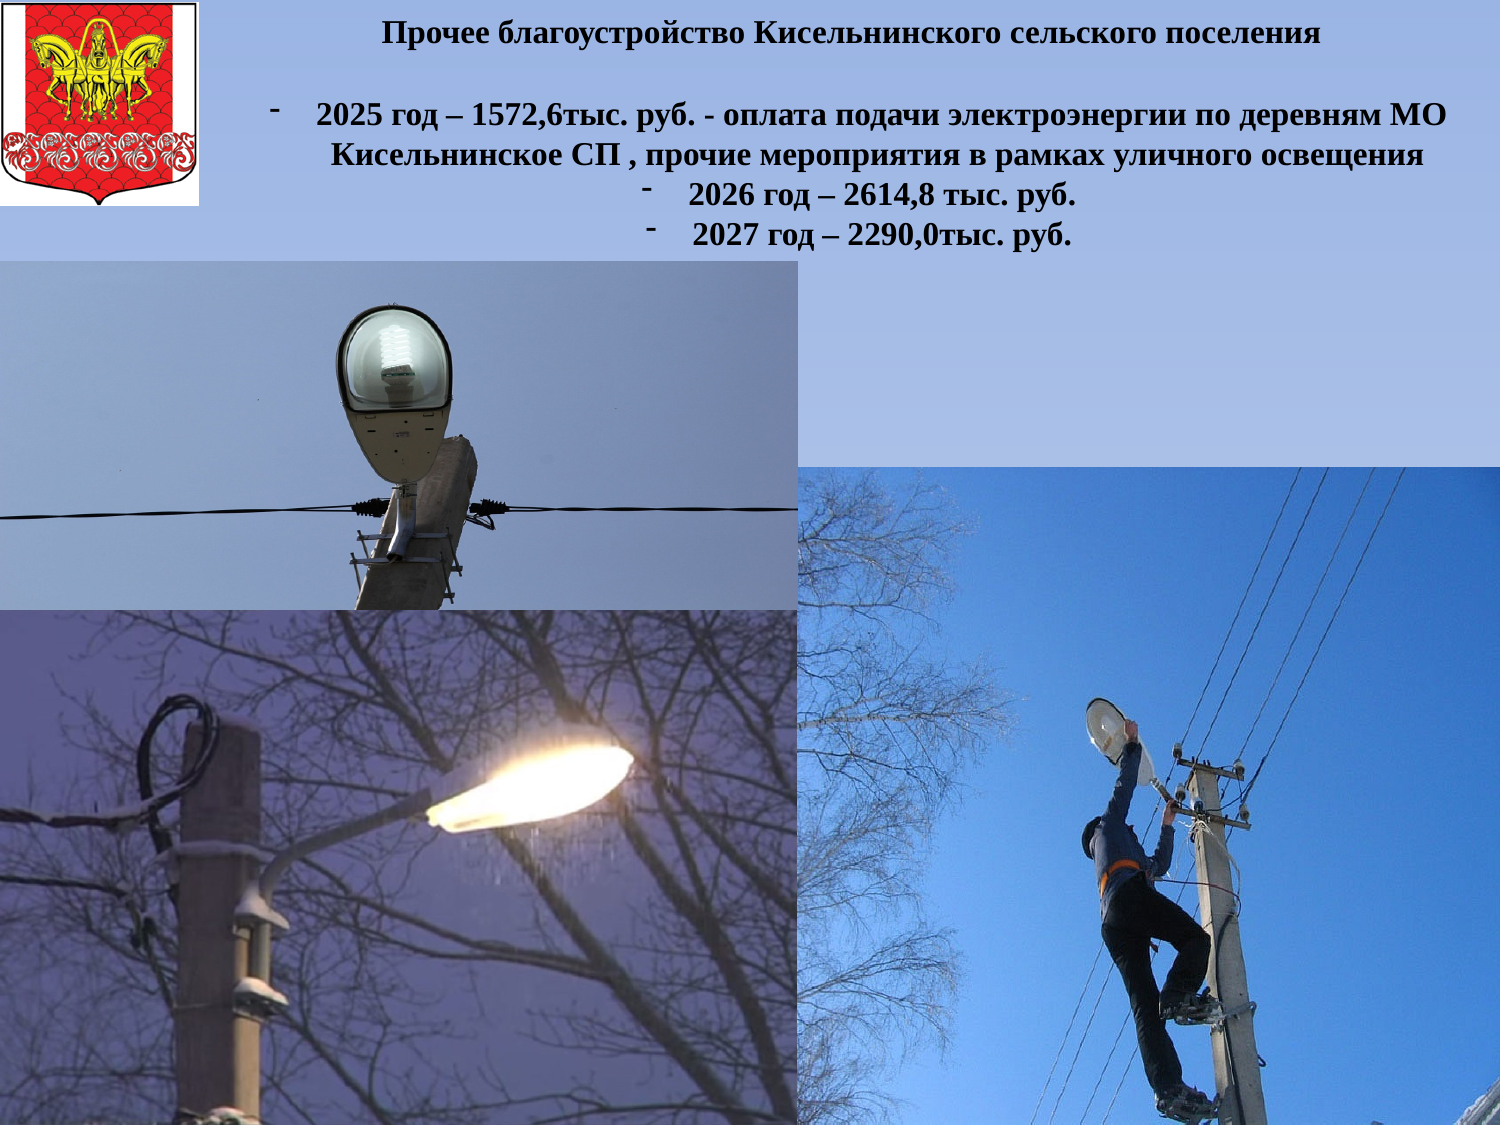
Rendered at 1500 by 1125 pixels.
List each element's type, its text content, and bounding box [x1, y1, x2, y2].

picture [0, 2, 199, 206]
text_box 2025 год – 1572,6тыс. руб. - оплата подачи электроэнергии по деревням МО Кисельнинское СП , прочие мероприятия в рамках уличного освещения 2026 год – 2614,8 тыс. руб. 2027 год – 2290,0тыс. руб. [221, 84, 1497, 260]
picture [0, 261, 1500, 1125]
text_box Прочее благоустройство Кисельнинского сельского поселения [218, 2, 1495, 58]
